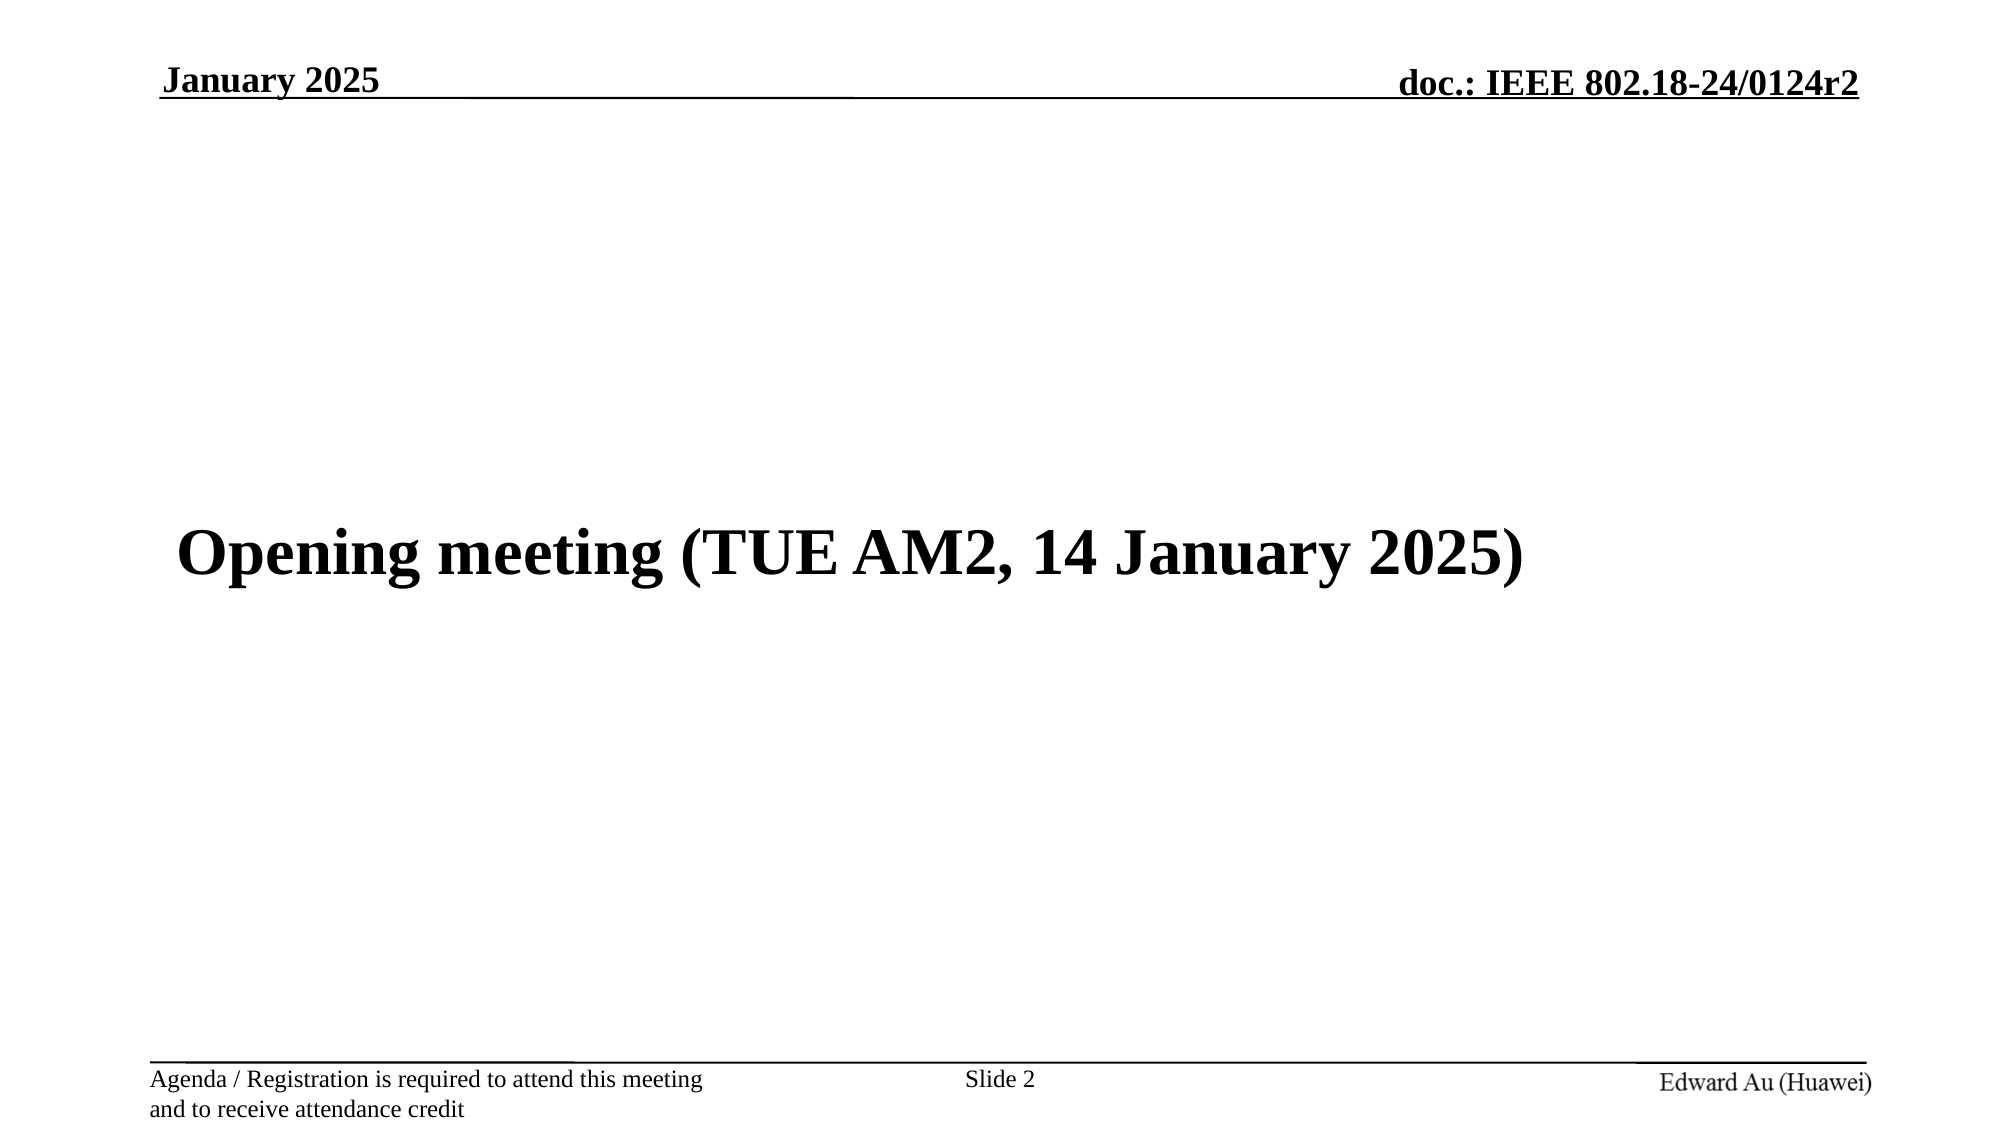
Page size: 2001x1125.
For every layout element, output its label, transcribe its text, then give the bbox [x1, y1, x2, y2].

text_box Opening meeting (TUE AM2, 14 January 2025) [162, 500, 1675, 675]
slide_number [161, 54, 526, 101]
picture [1174, 1058, 1887, 1113]
slide_number Slide 2 [925, 1061, 1076, 1123]
